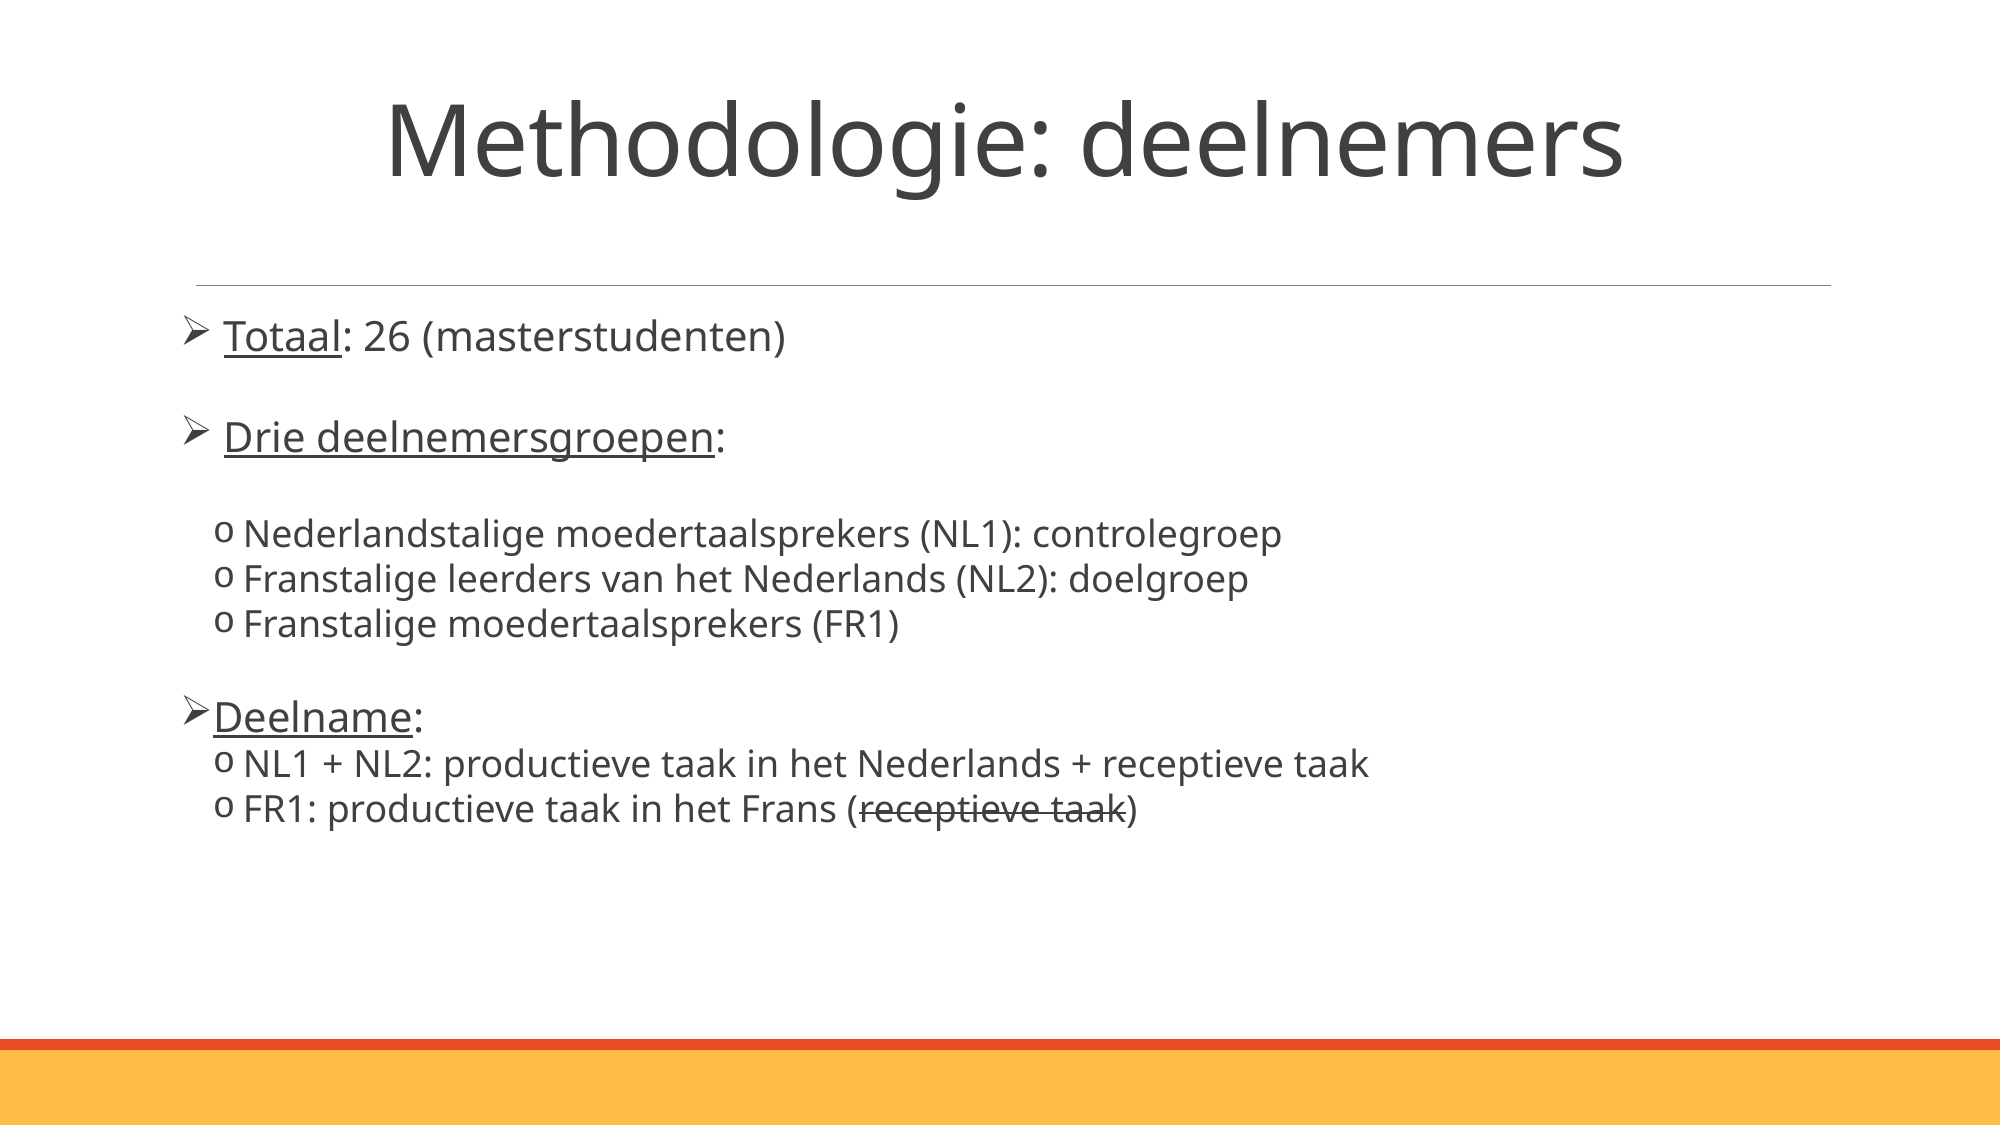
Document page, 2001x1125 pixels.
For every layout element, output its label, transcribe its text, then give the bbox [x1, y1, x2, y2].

title Methodologie: deelnemers [180, 47, 1830, 205]
list Totaal: 26 (masterstudenten) Drie deelnemersgroepen: Nederlandstalige moedertaalsprekers (NL1): controlegroep Franstalige leerders van het Nederlands (NL2): doelgroep Franstalige moedertaalsprekers (FR1) Deelname: NL1 + NL2: productieve taak in het Nederlands + receptieve taak FR1: productieve taak in het Frans (receptieve taak) [180, 302, 1830, 963]
